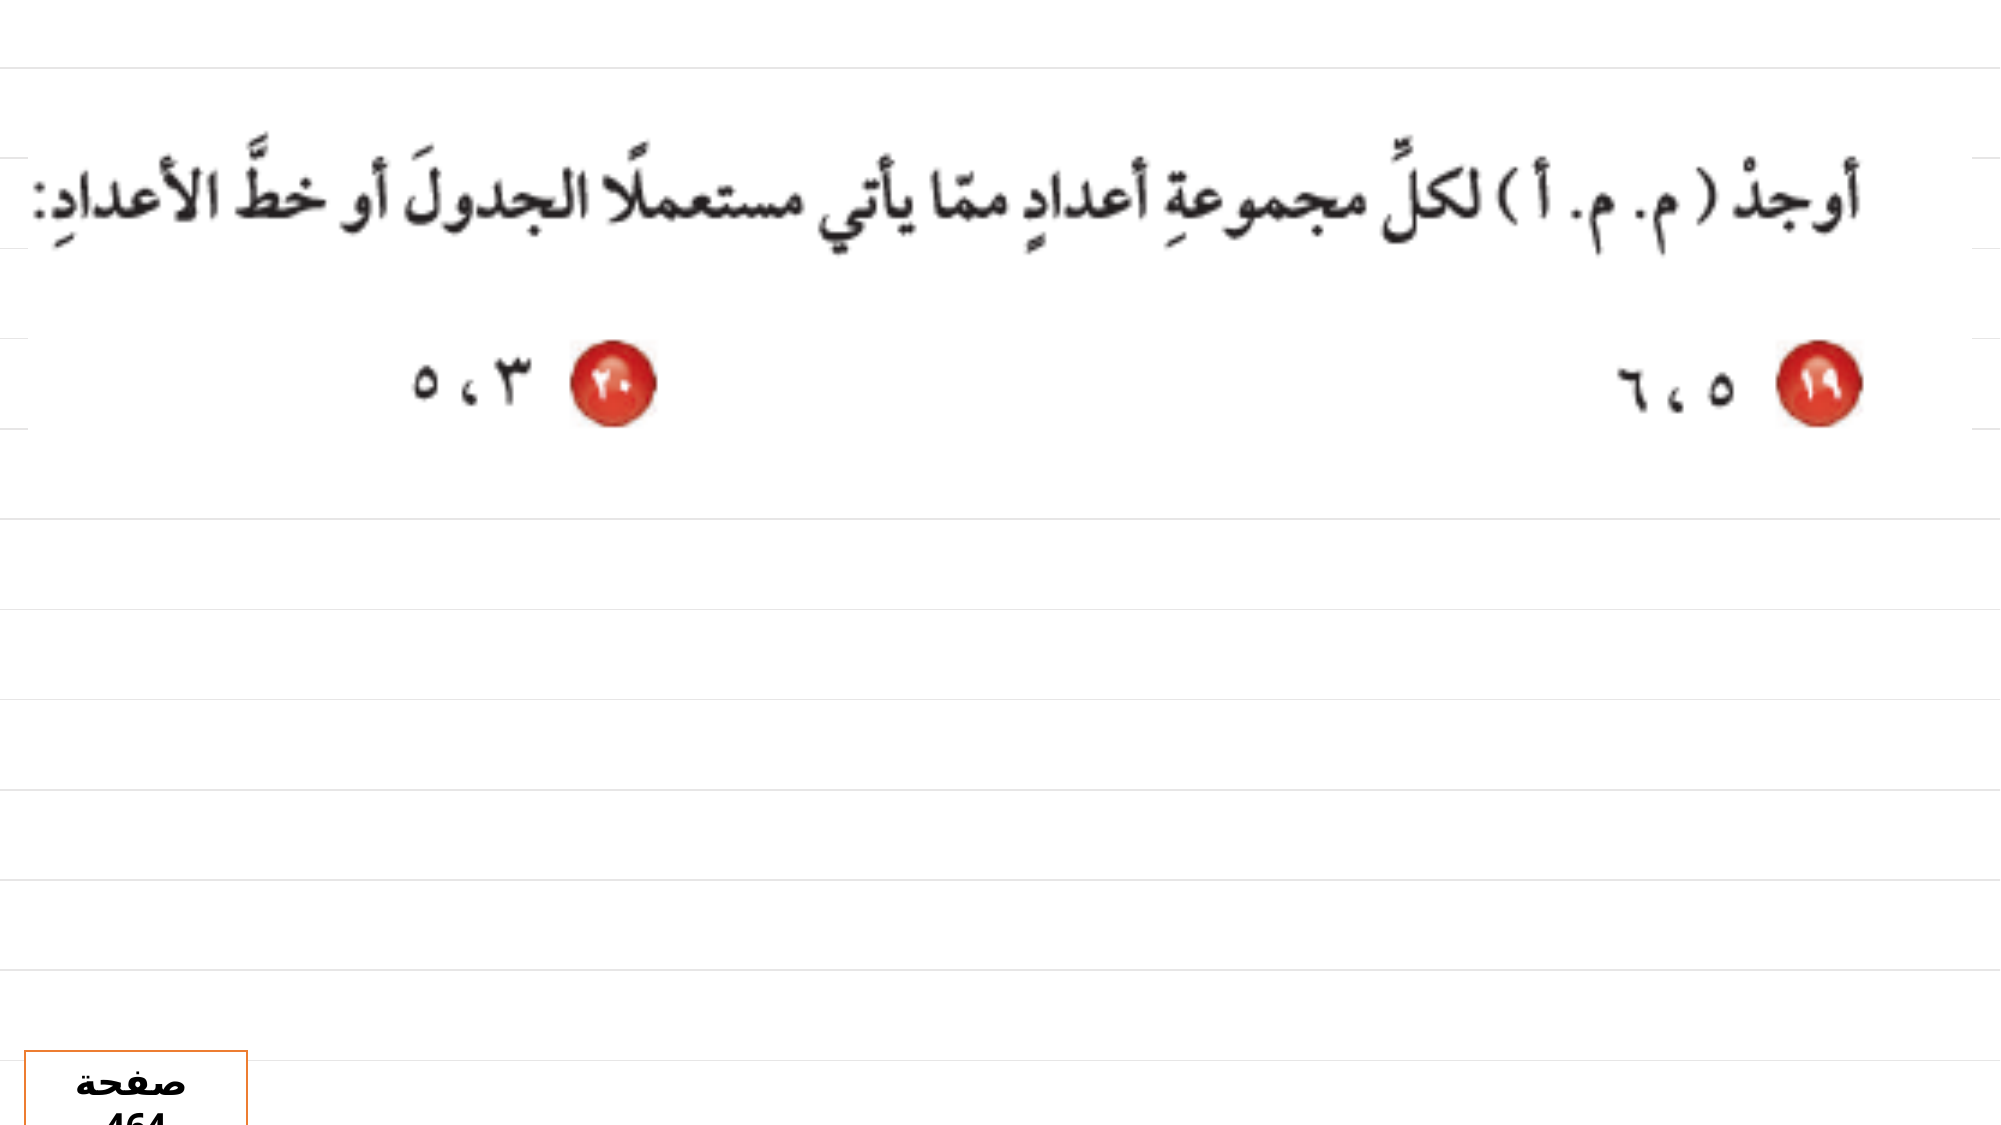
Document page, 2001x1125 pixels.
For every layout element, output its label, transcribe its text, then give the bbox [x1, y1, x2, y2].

picture [28, 86, 1972, 475]
text_box صفحة 464 [24, 1050, 248, 1125]
